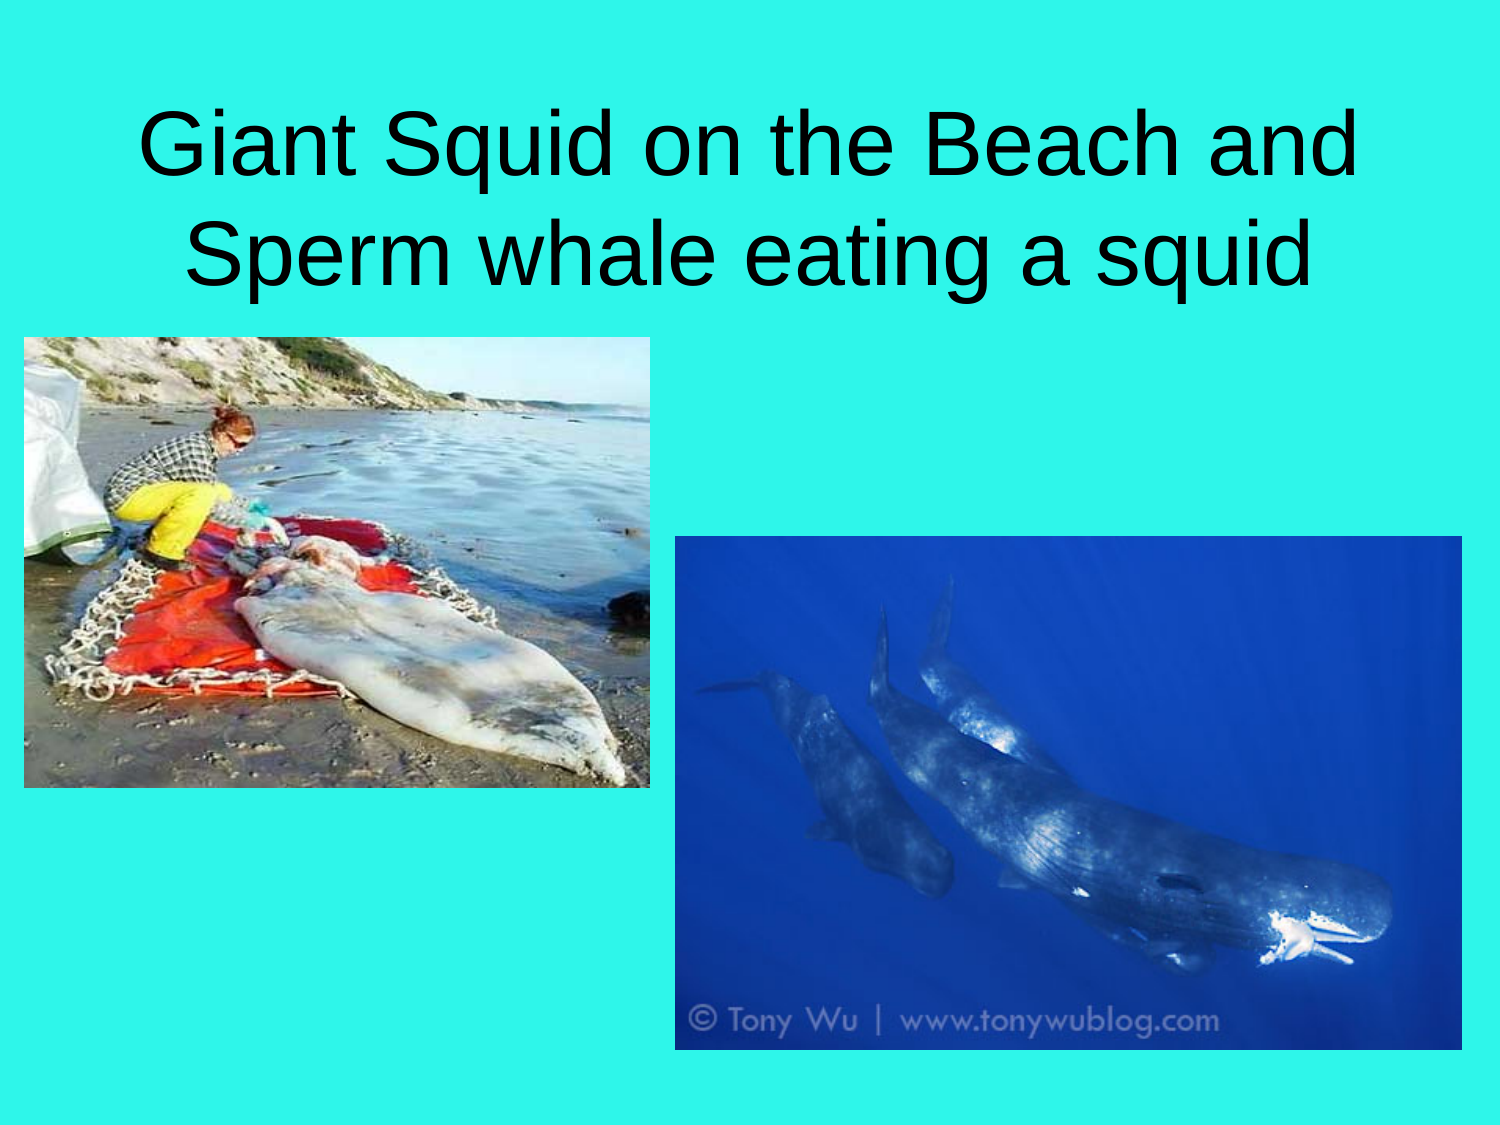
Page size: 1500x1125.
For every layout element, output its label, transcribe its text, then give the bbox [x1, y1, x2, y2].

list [674, 536, 1462, 1051]
title Giant Squid on the Beach and Sperm whale eating a squid [112, 99, 1388, 288]
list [24, 337, 651, 788]
